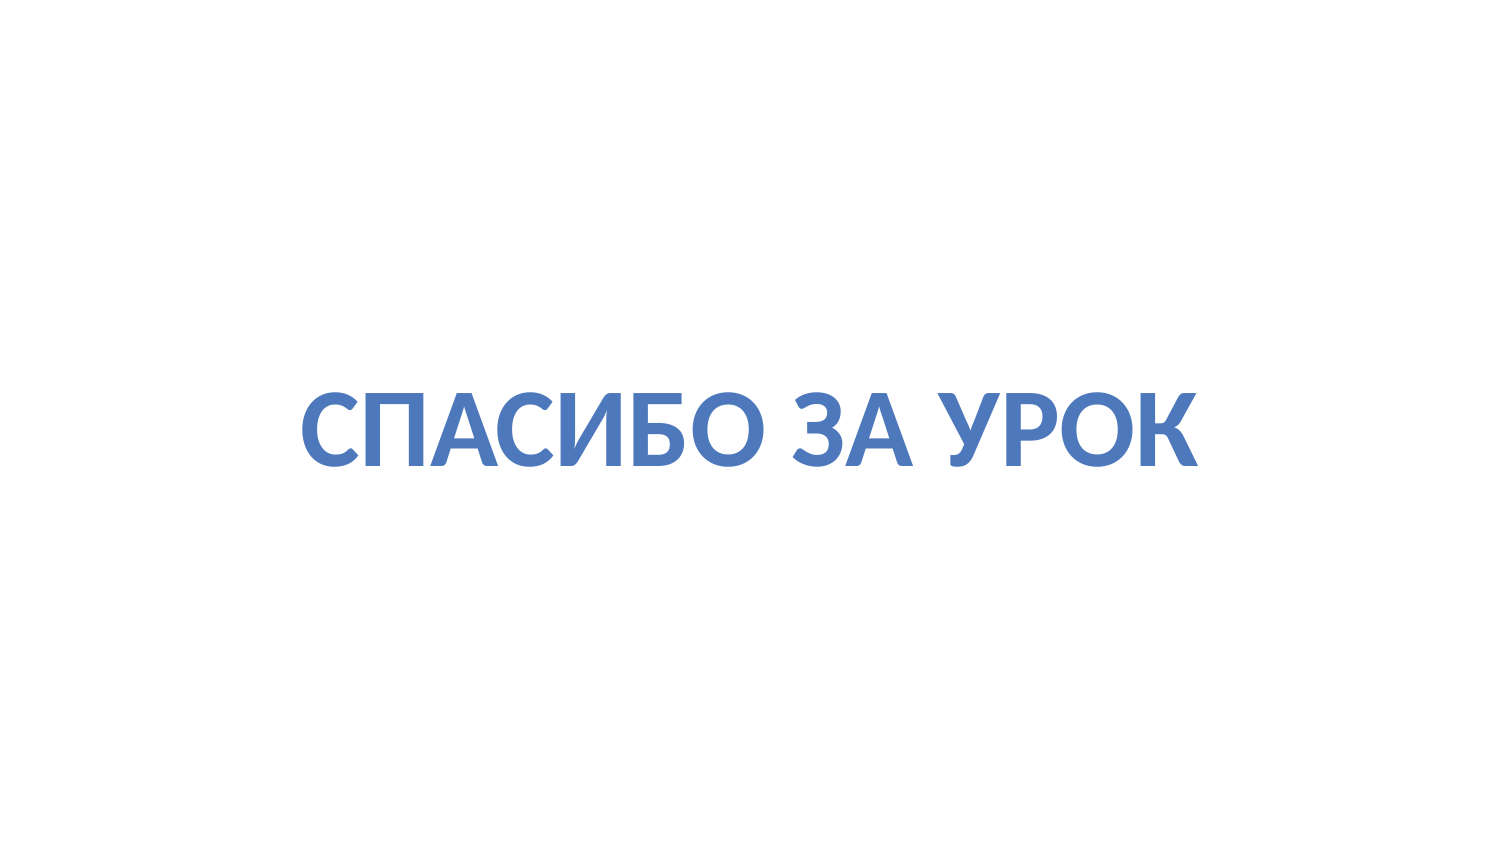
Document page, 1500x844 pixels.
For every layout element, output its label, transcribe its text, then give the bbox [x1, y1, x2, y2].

text_box Спасибо за урок [284, 346, 1215, 497]
